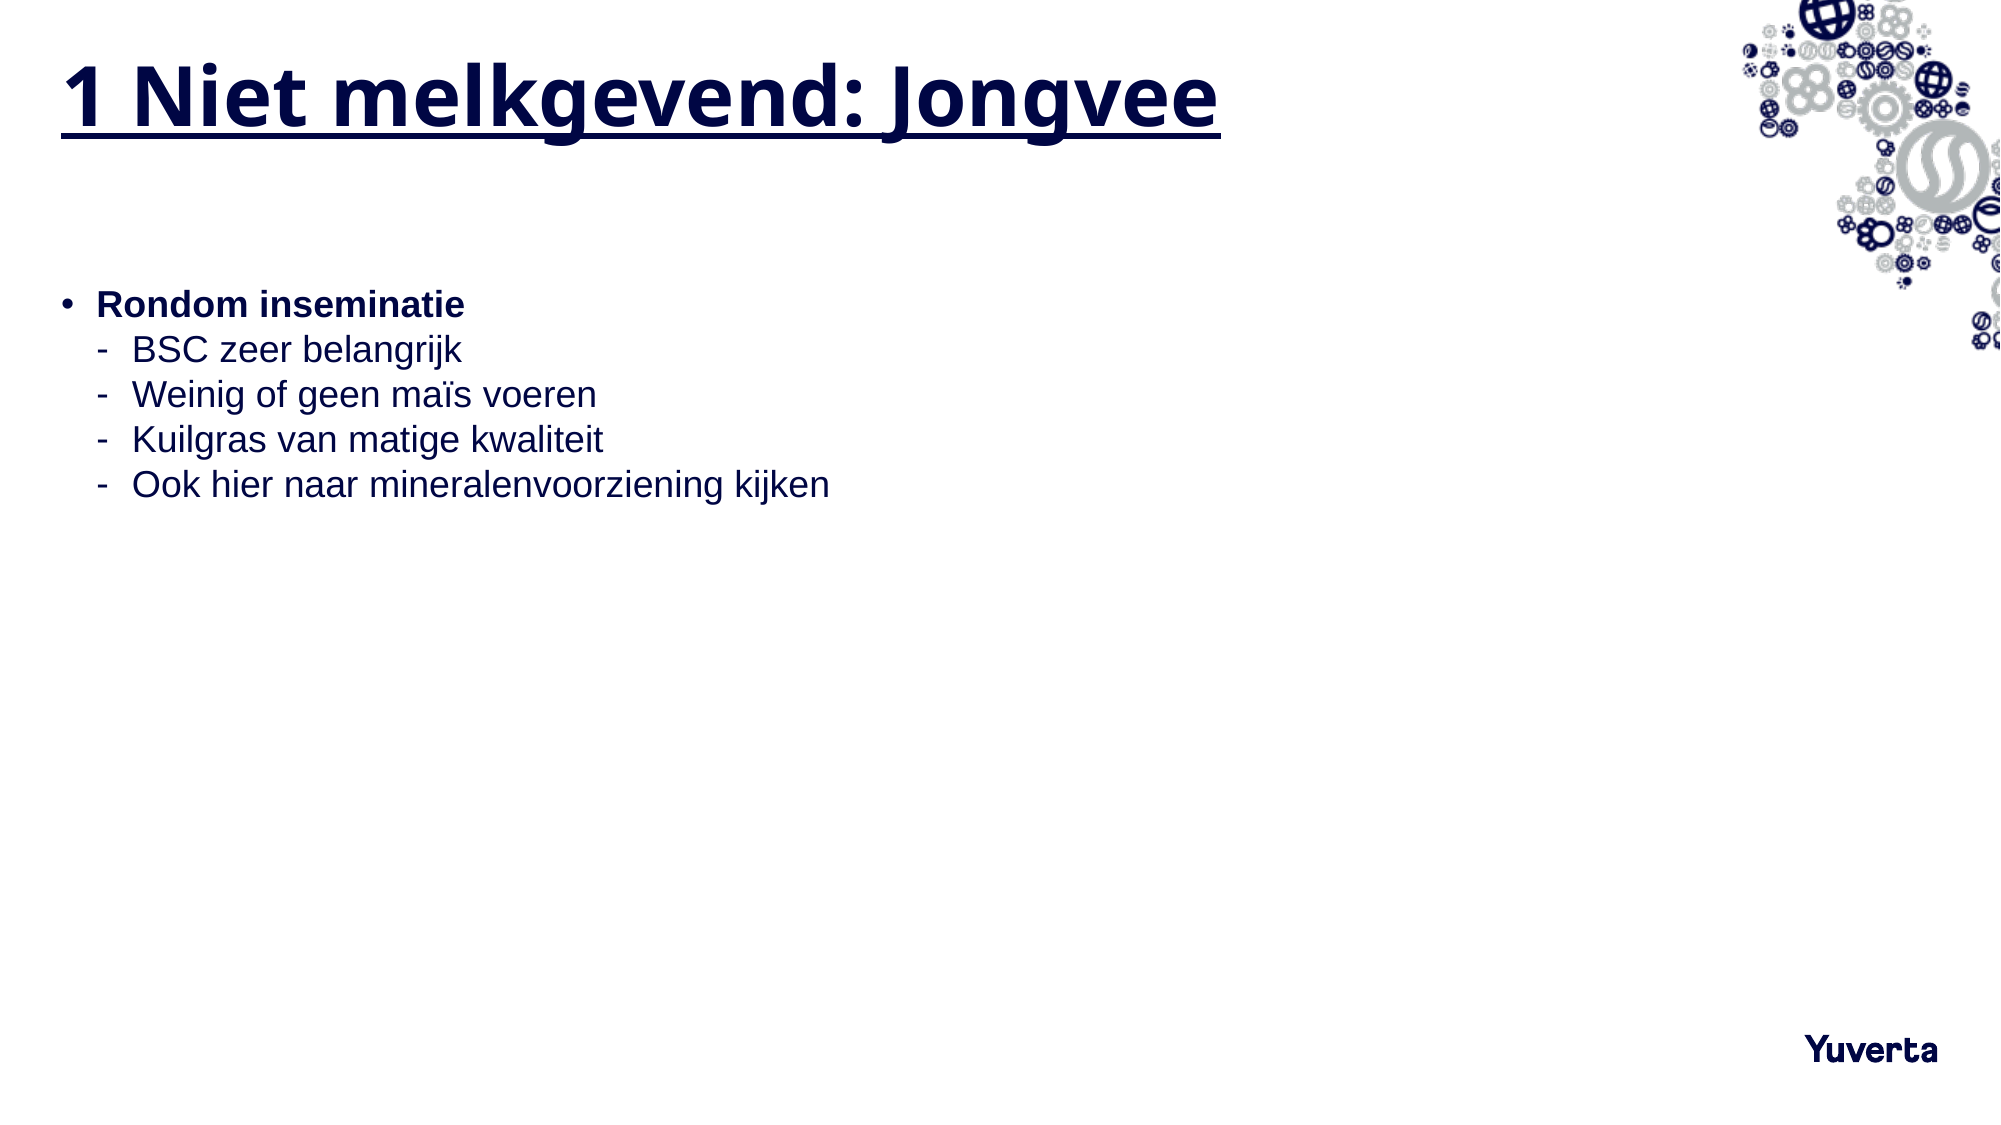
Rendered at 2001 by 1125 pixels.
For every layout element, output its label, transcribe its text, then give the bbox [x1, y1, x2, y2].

list Rondom inseminatie BSC zeer belangrijk Weinig of geen maïs voeren Kuilgras van matige kwaliteit Ook hier naar mineralenvoorziening kijken [60, 280, 1940, 1006]
picture [0, 0, 2000, 1125]
title 1 Niet melkgevend: Jongvee [60, 48, 1720, 239]
